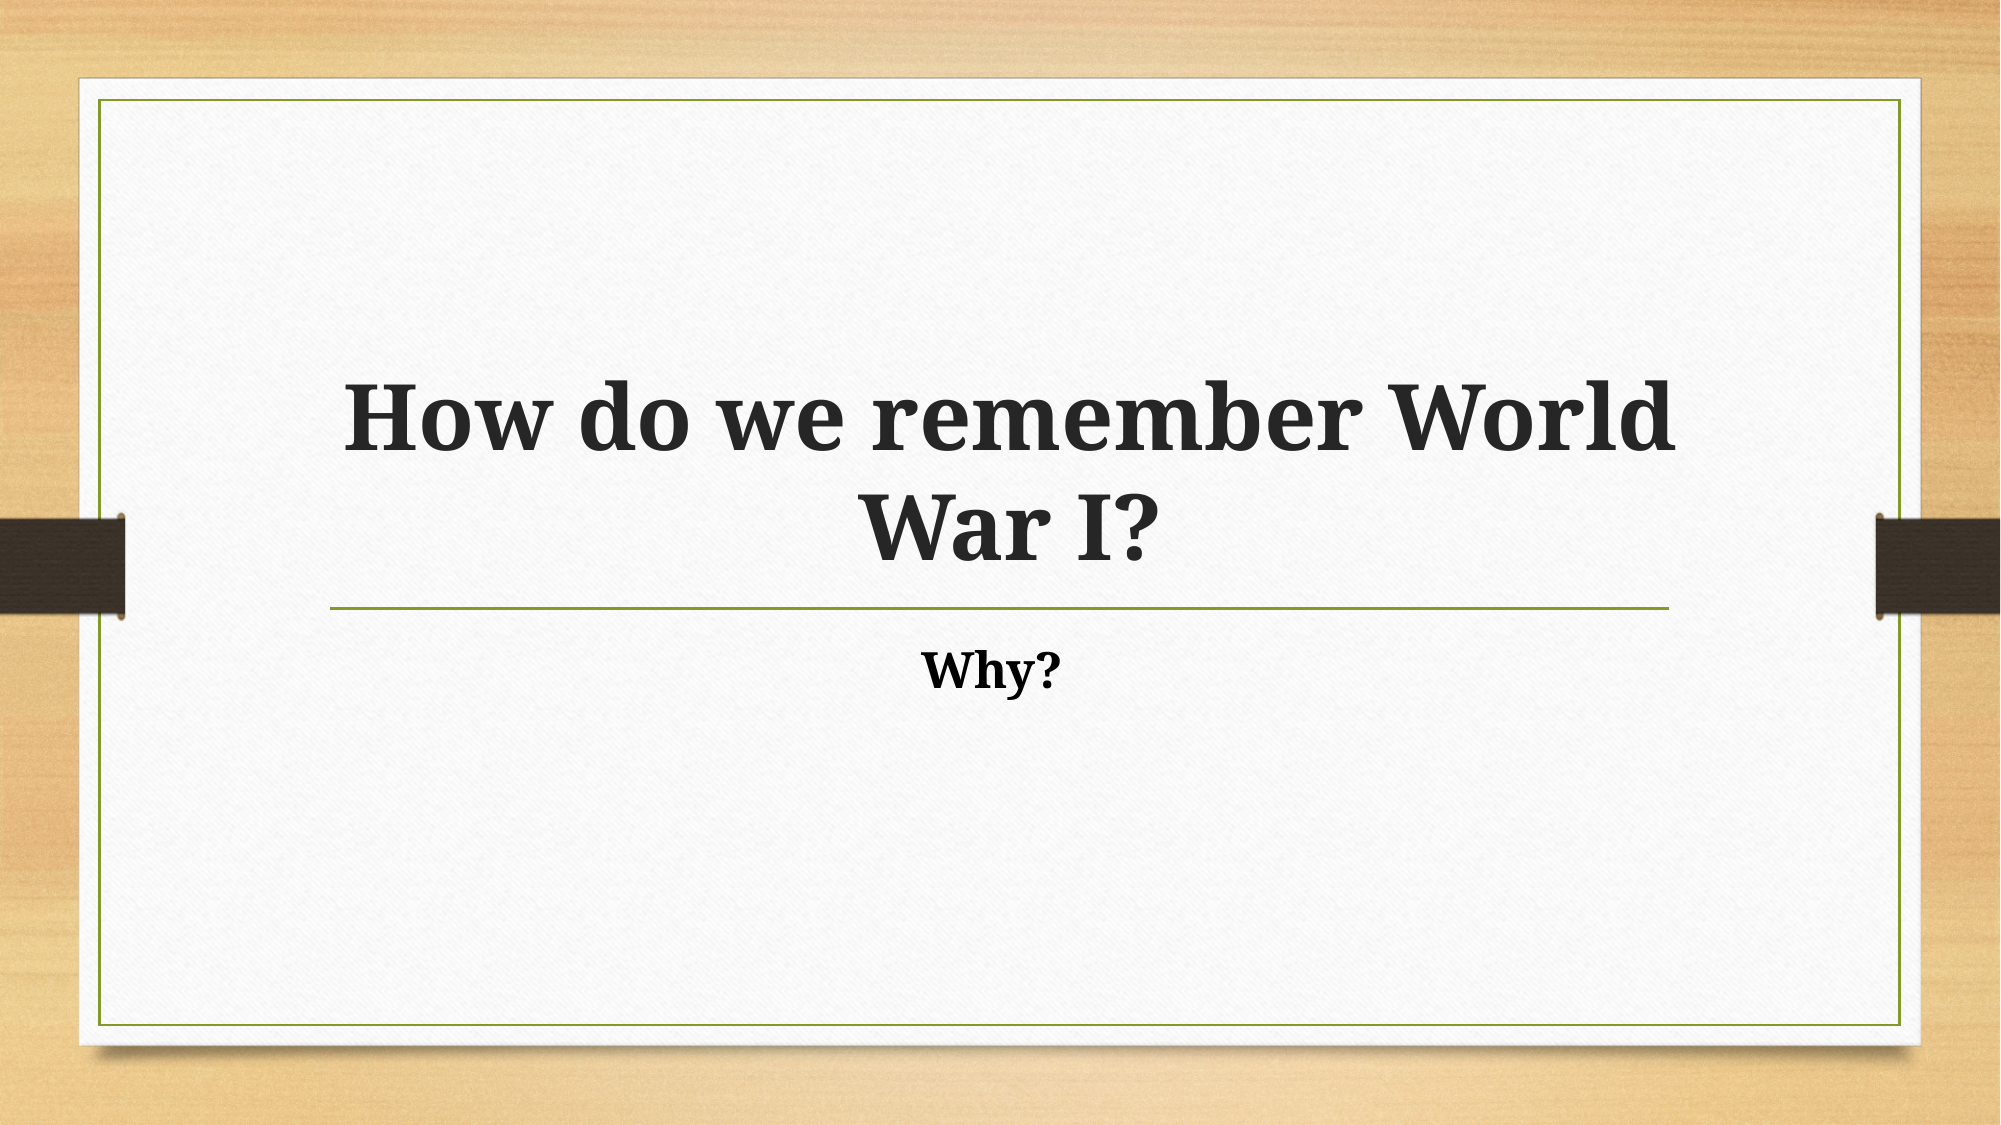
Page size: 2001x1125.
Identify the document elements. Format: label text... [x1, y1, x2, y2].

title How do we remember World War I? [249, 287, 1772, 587]
list Why? [315, 630, 1669, 788]
picture [0, 0, 2001, 1125]
